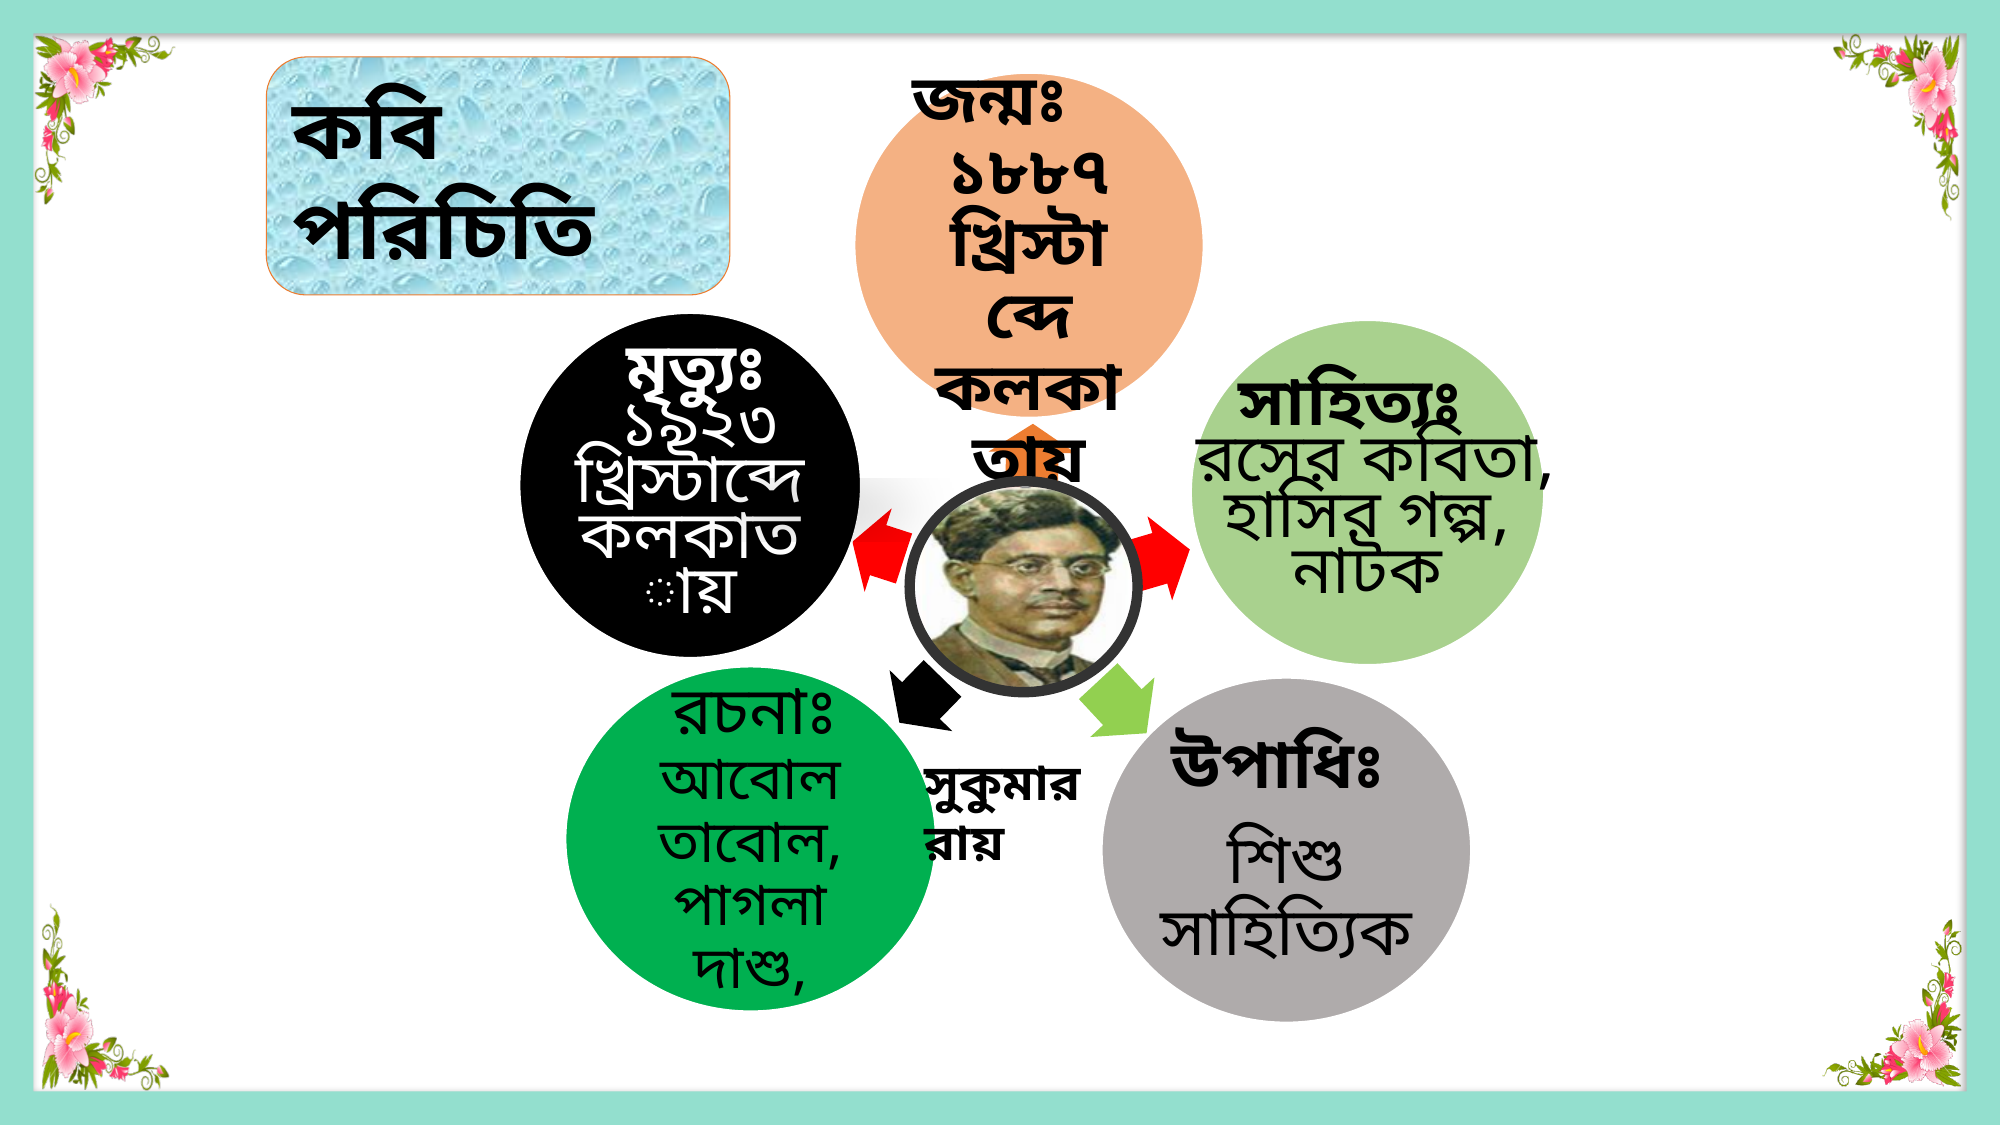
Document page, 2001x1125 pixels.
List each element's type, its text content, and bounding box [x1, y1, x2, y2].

picture [909, 481, 1138, 693]
text_box [1078, 677, 1155, 738]
picture [1820, 916, 1962, 1089]
text_box [852, 536, 909, 592]
text_box [889, 670, 962, 732]
text_box [0, 0, 2000, 1125]
text_box [988, 423, 1077, 480]
picture [34, 33, 177, 207]
text_box সাহিত্যঃ রসের কবিতা, হাসির গল্প, নাটক [1189, 318, 1546, 667]
picture [1801, 34, 1991, 223]
text_box মৃত্যুঃ ১৯২৩ খ্রিস্টাব্দে কলকাতায় [518, 311, 862, 659]
text_box সুকুমার রায় [909, 743, 1149, 878]
text_box রচনাঃ আবোল তাবোল, পাগলা দাশু, [564, 665, 933, 1013]
text_box কবি পরিচিতি [265, 56, 731, 296]
text_box [1138, 516, 1190, 601]
text_box উপাধিঃ শিশু সাহিত্যিক [1102, 676, 1473, 1024]
text_box জন্মঃ ১৮৮৭ খ্রিস্টাব্দে কলকাতায় [853, 71, 1205, 419]
picture [11, 902, 200, 1091]
